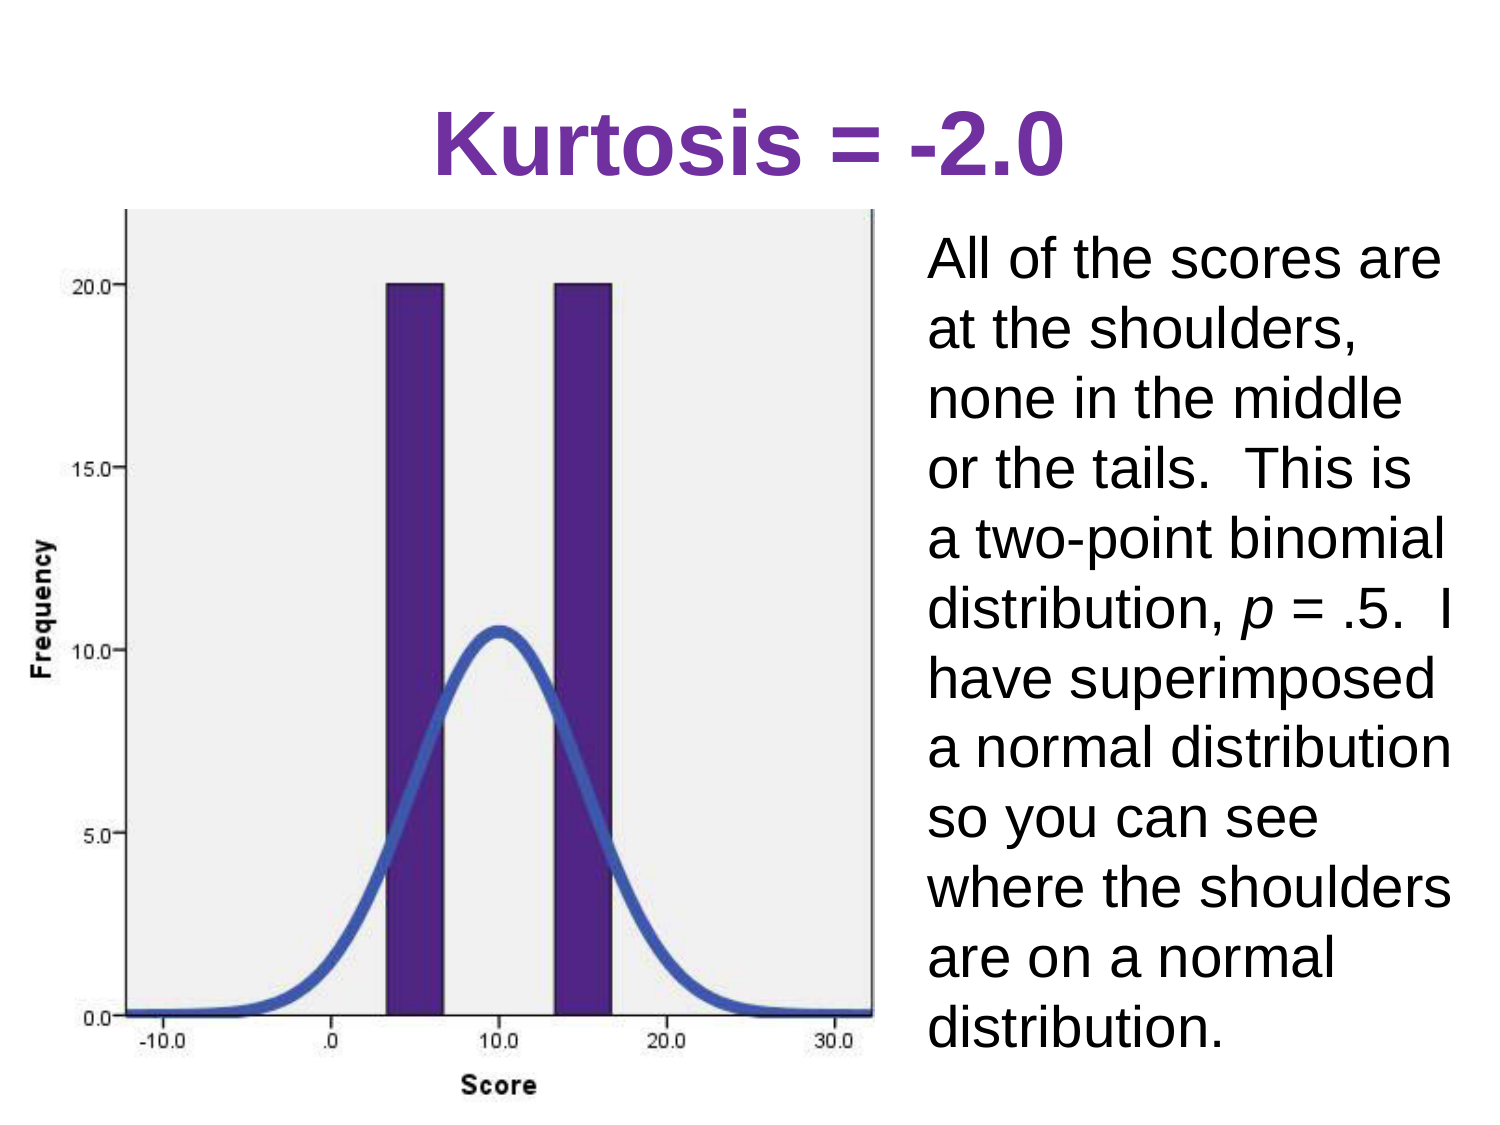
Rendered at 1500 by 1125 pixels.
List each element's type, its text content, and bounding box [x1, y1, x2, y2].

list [1, 209, 876, 1108]
text_box All of the scores are at the shoulders, none in the middle or the tails. This is a two-point binomial distribution, p = .5. I have superimposed a normal distribution so you can see where the shoulders are on a normal distribution. [912, 212, 1471, 1067]
title Kurtosis = -2.0 [74, 44, 1426, 233]
